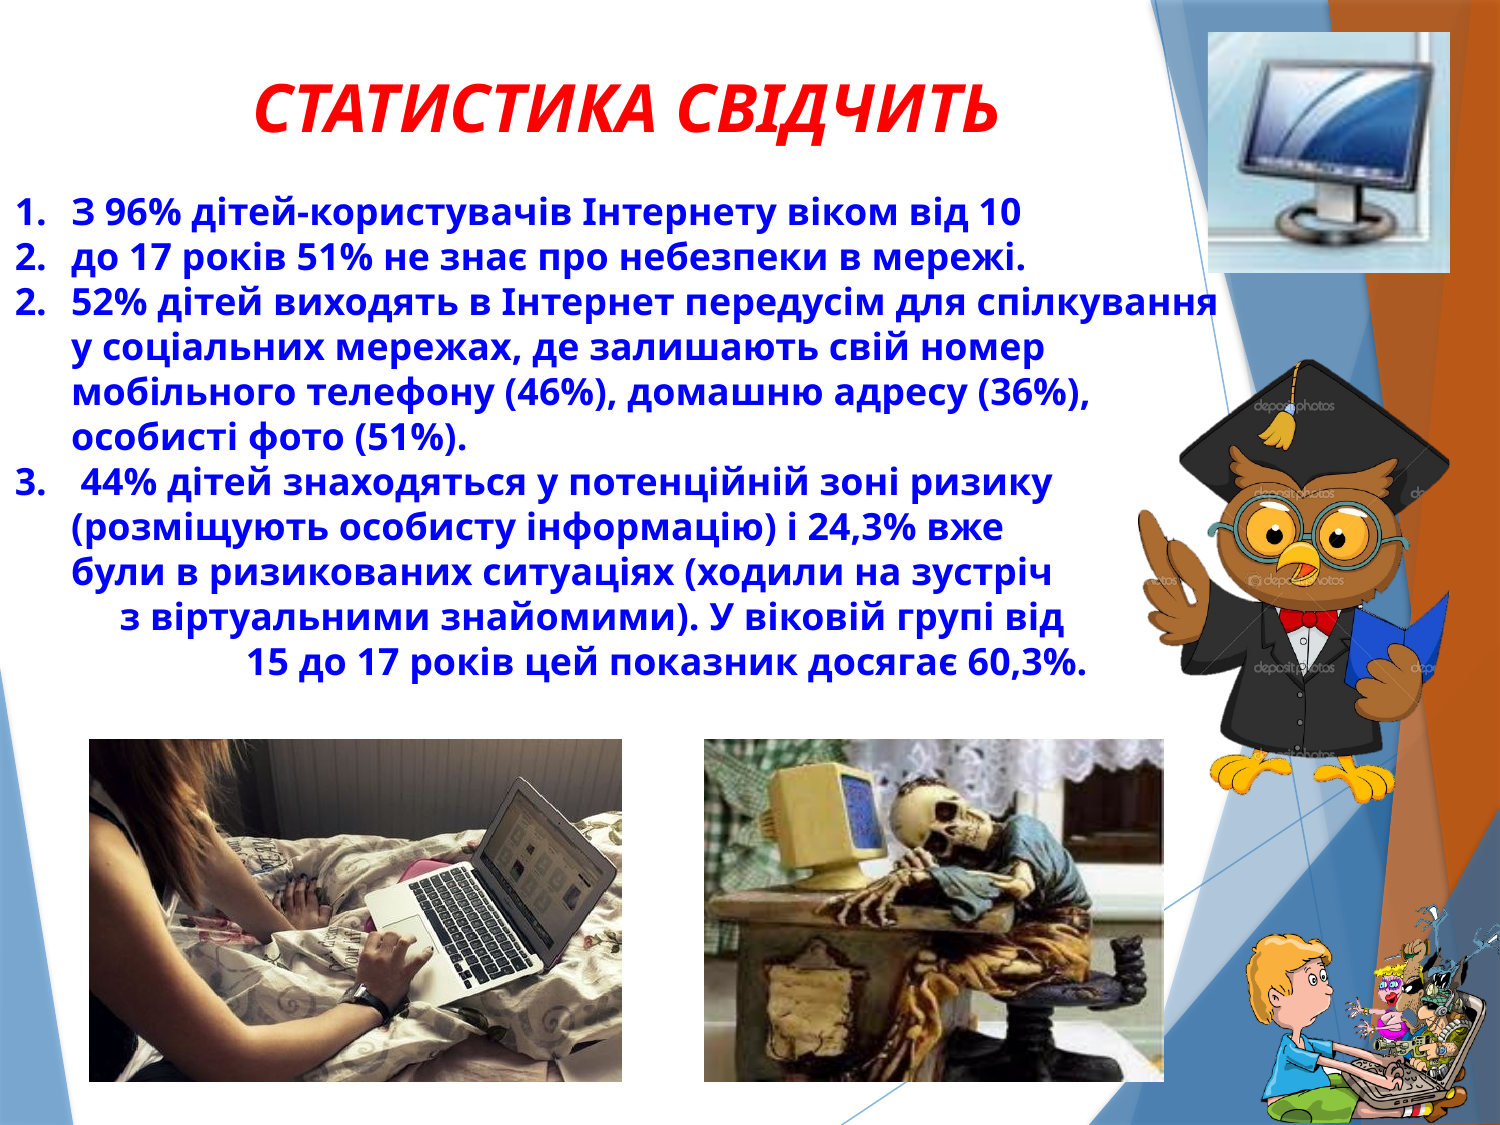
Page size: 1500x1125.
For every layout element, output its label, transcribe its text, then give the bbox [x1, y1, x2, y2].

picture [703, 356, 1451, 1083]
picture [1241, 884, 1500, 1124]
picture [1207, 32, 1451, 277]
text_box З 96% дітей-користувачів Інтернету віком від 10 до 17 років 51% не знає про небезпеки в мережі. 52% дітей виходять в Інтернет передусім для спілкування у соціальних мережах, де залишають свій номер мобільного телефону (46%), домашню адресу (36%), особисті фото (51%). 44% дітей знаходяться у потенційній зоні ризику (розміщують особисту інформацію) і 24,3% вже були в ризикованих ситуаціях (ходили на зустріч з віртуальними знайомими). У віковій групі від 15 до 17 років цей показник досягає 60,3%. [0, 140, 1243, 691]
text_box СТАТИСТИКА СВІДЧИТЬ [163, 58, 1202, 154]
picture [89, 739, 622, 1083]
